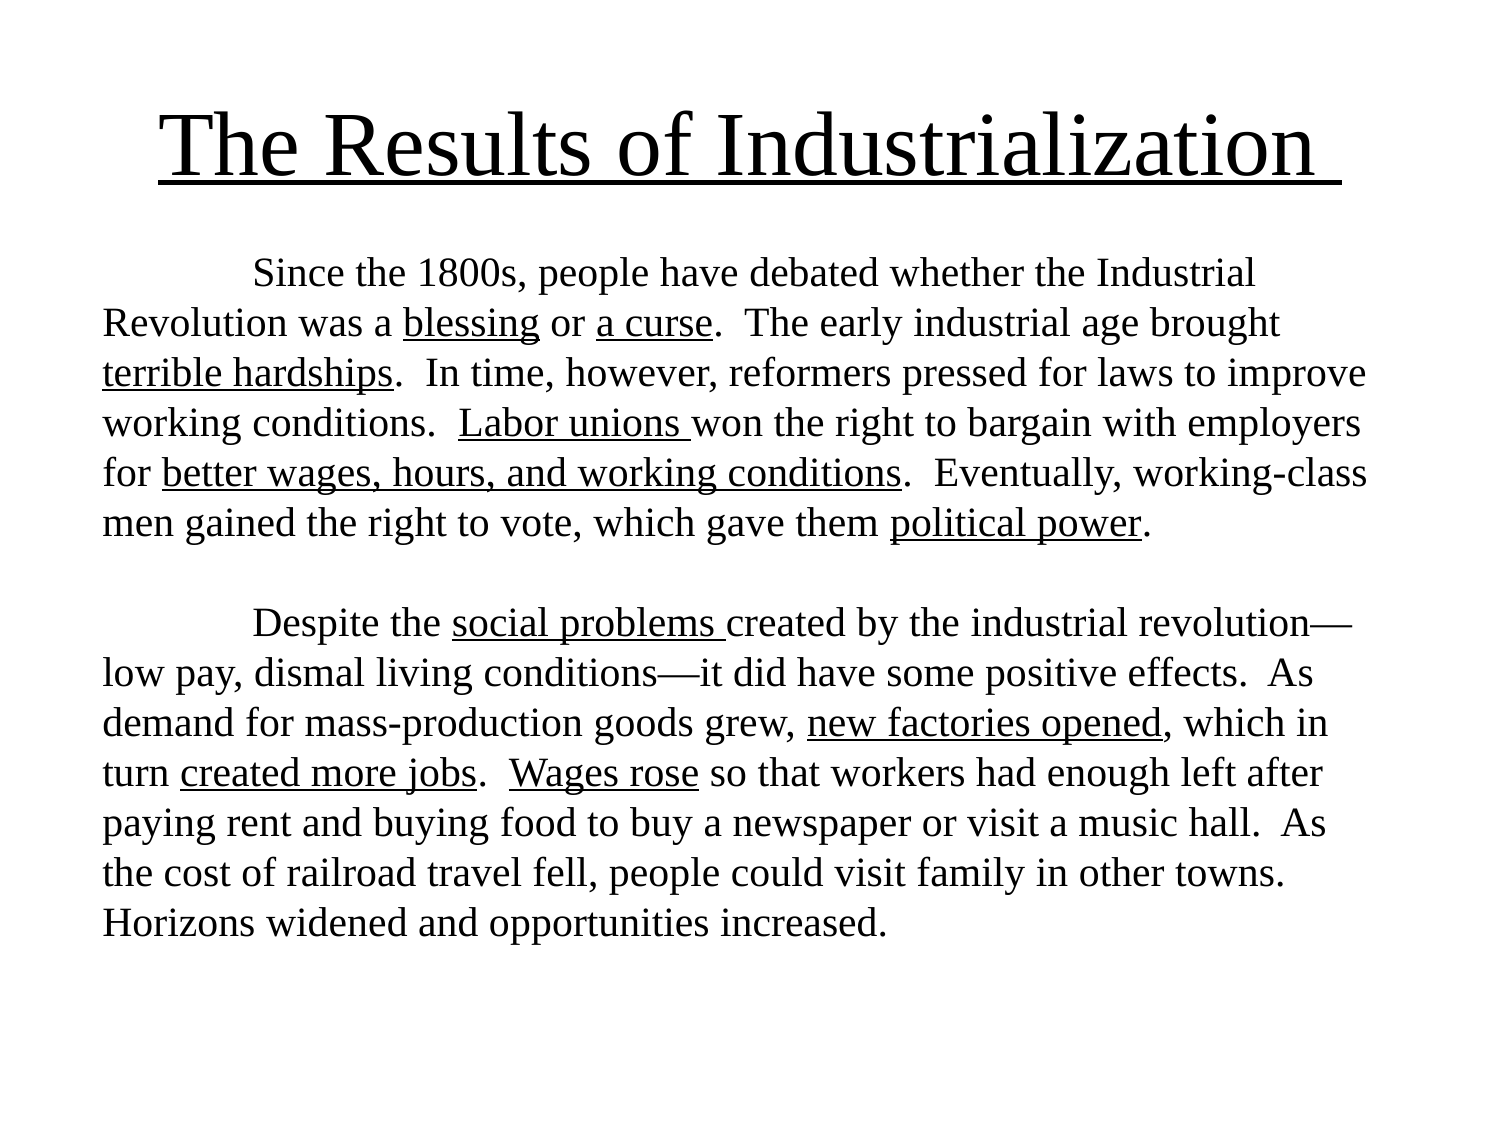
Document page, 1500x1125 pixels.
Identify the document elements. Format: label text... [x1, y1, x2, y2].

title The Results of Industrialization [75, 45, 1425, 233]
text_box Since the 1800s, people have debated whether the Industrial Revolution was a blessing or a curse. The early industrial age brought terrible hardships. In time, however, reformers pressed for laws to improve working conditions. Labor unions won the right to bargain with employers for better wages, hours, and working conditions. Eventually, working-class men gained the right to vote, which gave them political power. Despite the social problems created by the industrial revolution—low pay, dismal living conditions—it did have some positive effects. As demand for mass-production goods grew, new factories opened, which in turn created more jobs. Wages rose so that workers had enough left after paying rent and buying food to buy a newspaper or visit a music hall. As the cost of railroad travel fell, people could visit family in other towns. Horizons widened and opportunities increased. [87, 237, 1400, 953]
